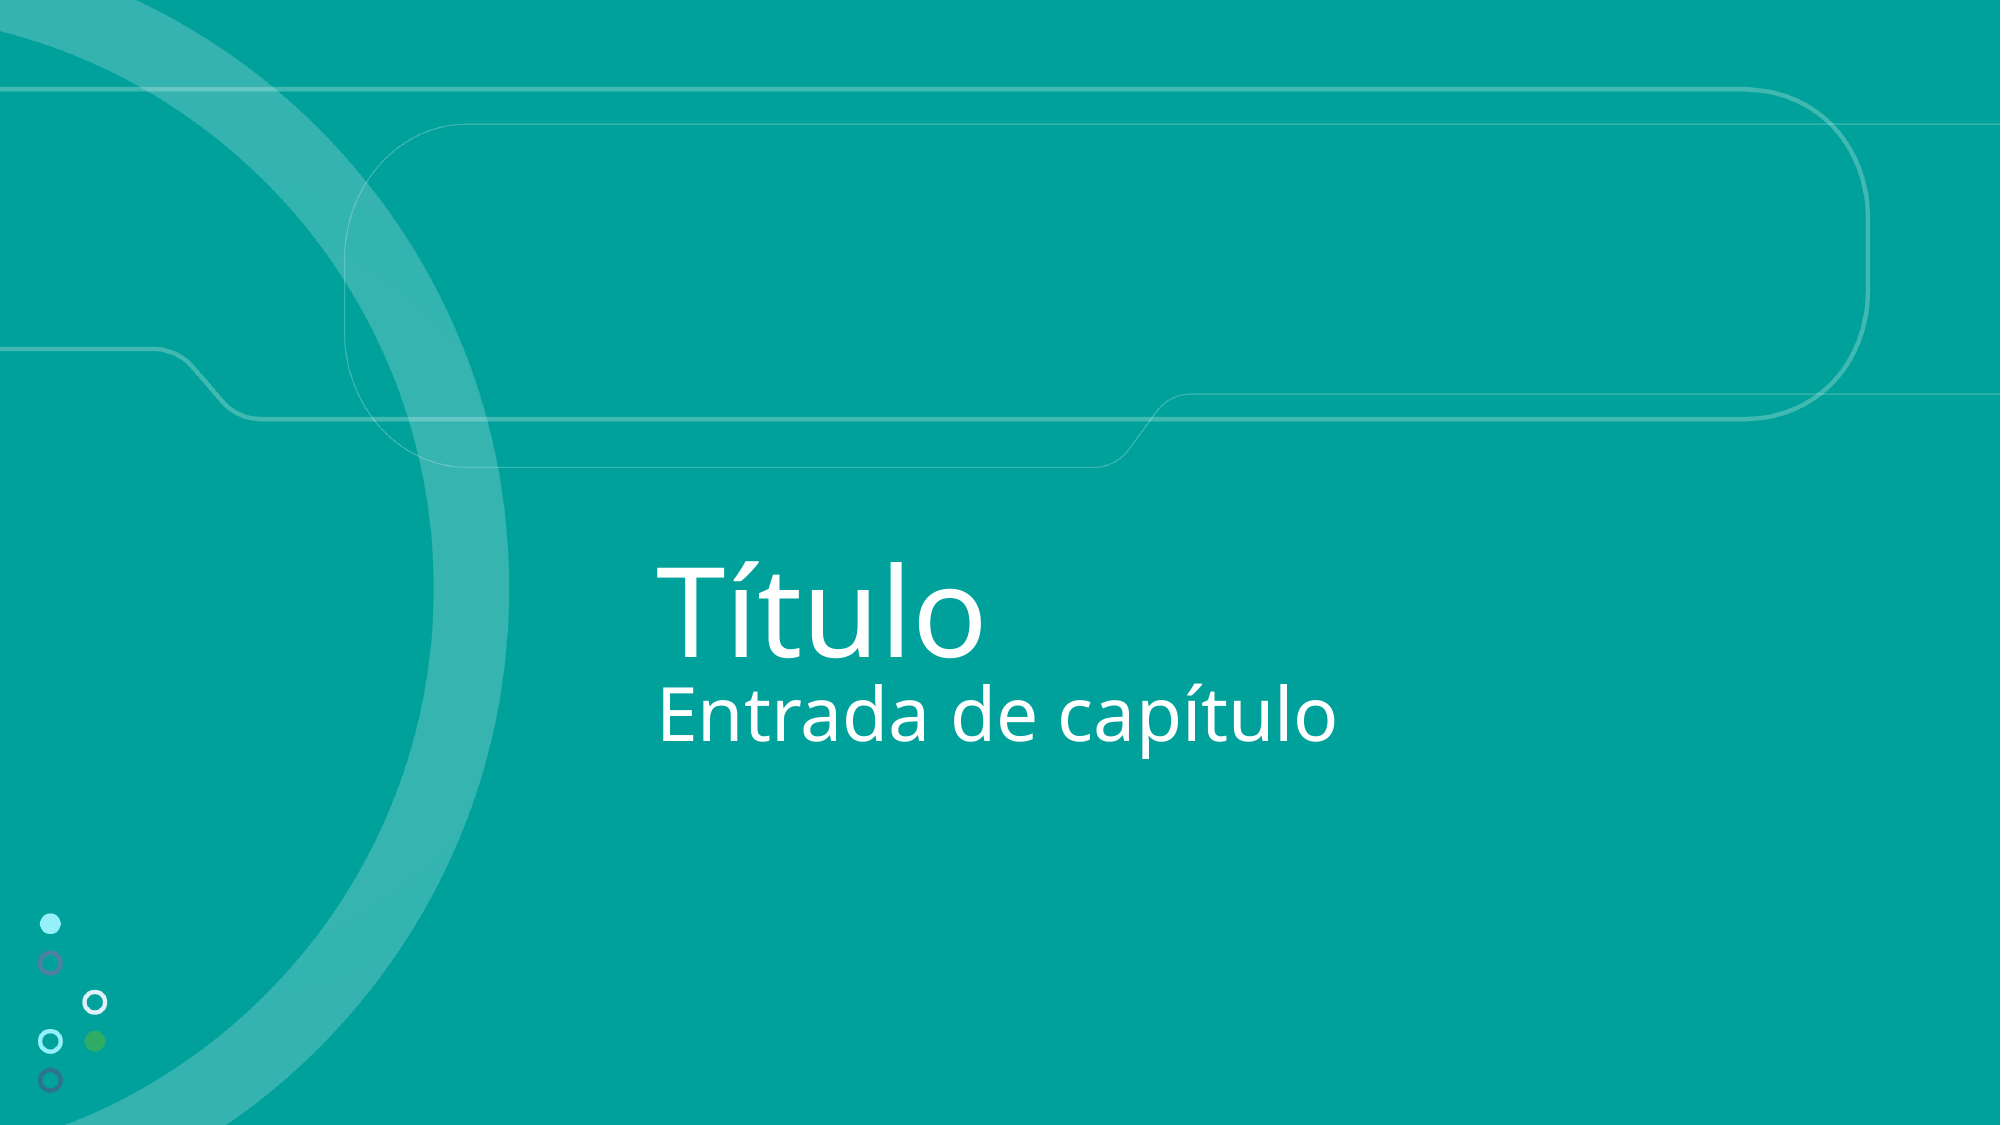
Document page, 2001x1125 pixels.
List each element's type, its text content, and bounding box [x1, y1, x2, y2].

picture [0, 0, 2000, 1125]
text_box Entrada de capítulo [641, 690, 1757, 764]
text_box Título [641, 524, 1757, 690]
